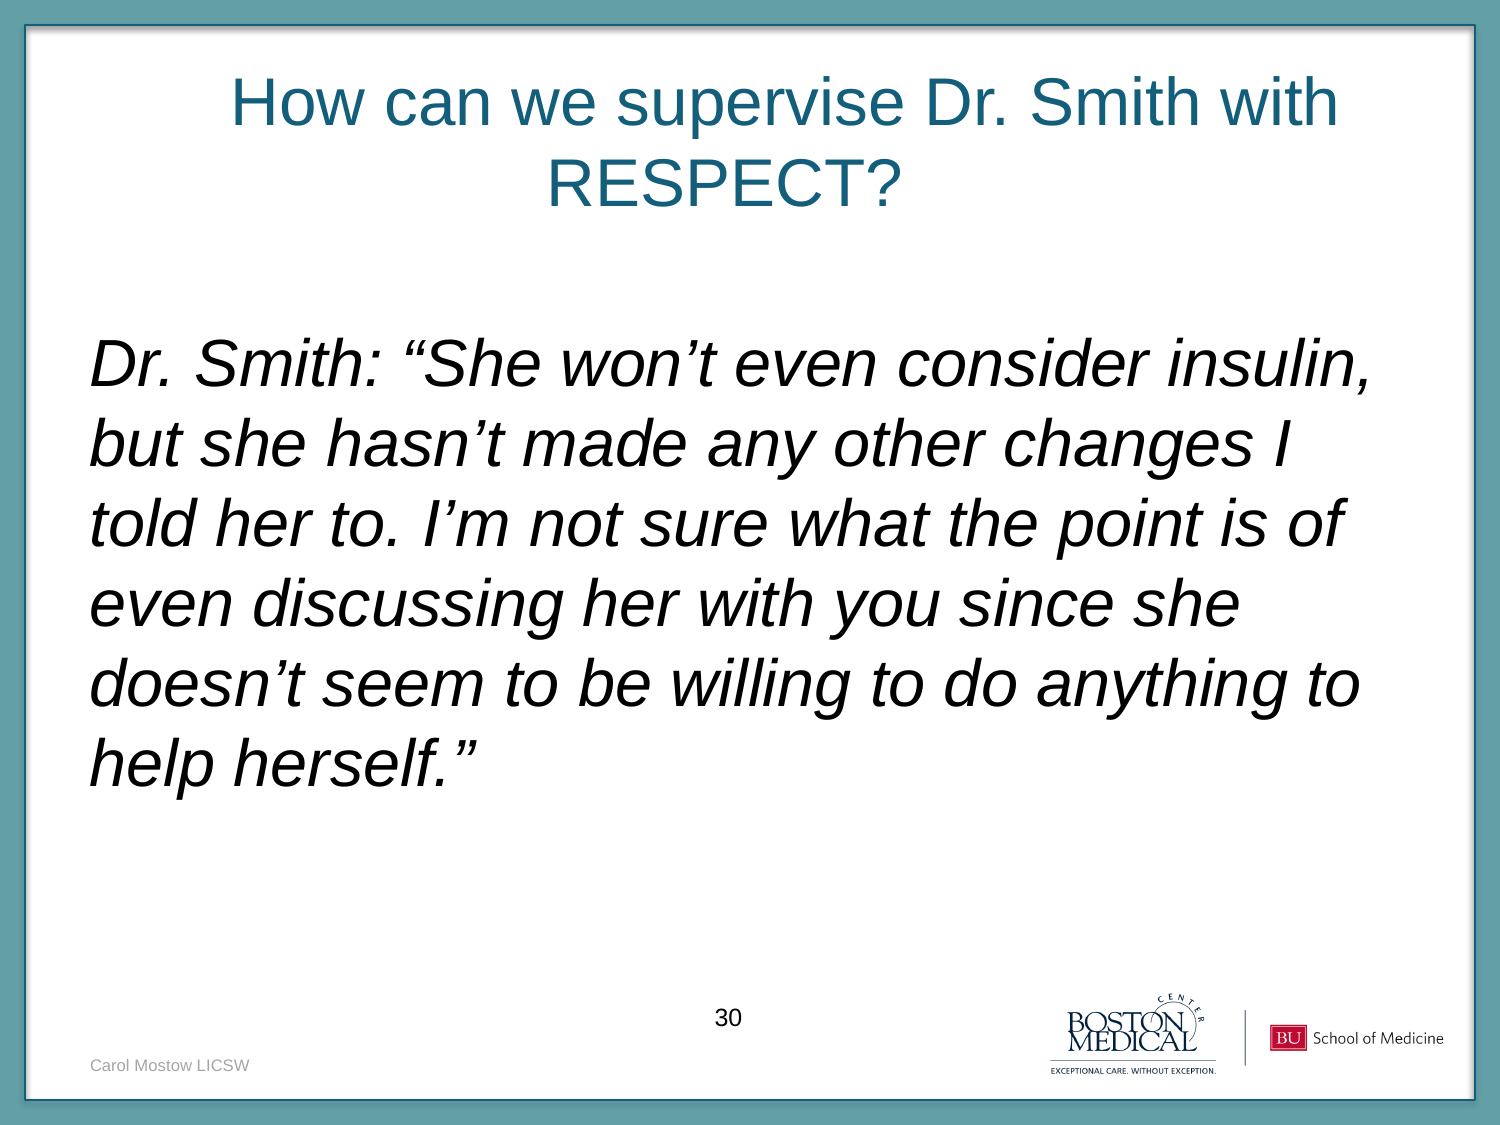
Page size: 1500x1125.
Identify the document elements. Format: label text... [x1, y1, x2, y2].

text_box Dr. Smith: “She won’t even consider insulin, but she hasn’t made any other changes I told her to. I’m not sure what the point is of even discussing her with you since she doesn’t seem to be willing to do anything to help herself.” [75, 312, 1426, 807]
text_box 30 [699, 993, 765, 1039]
title How can we supervise Dr. Smith with RESPECT? [50, 50, 1400, 229]
picture [1037, 973, 1457, 1099]
footer Carol Mostow LICSW [75, 987, 275, 1083]
